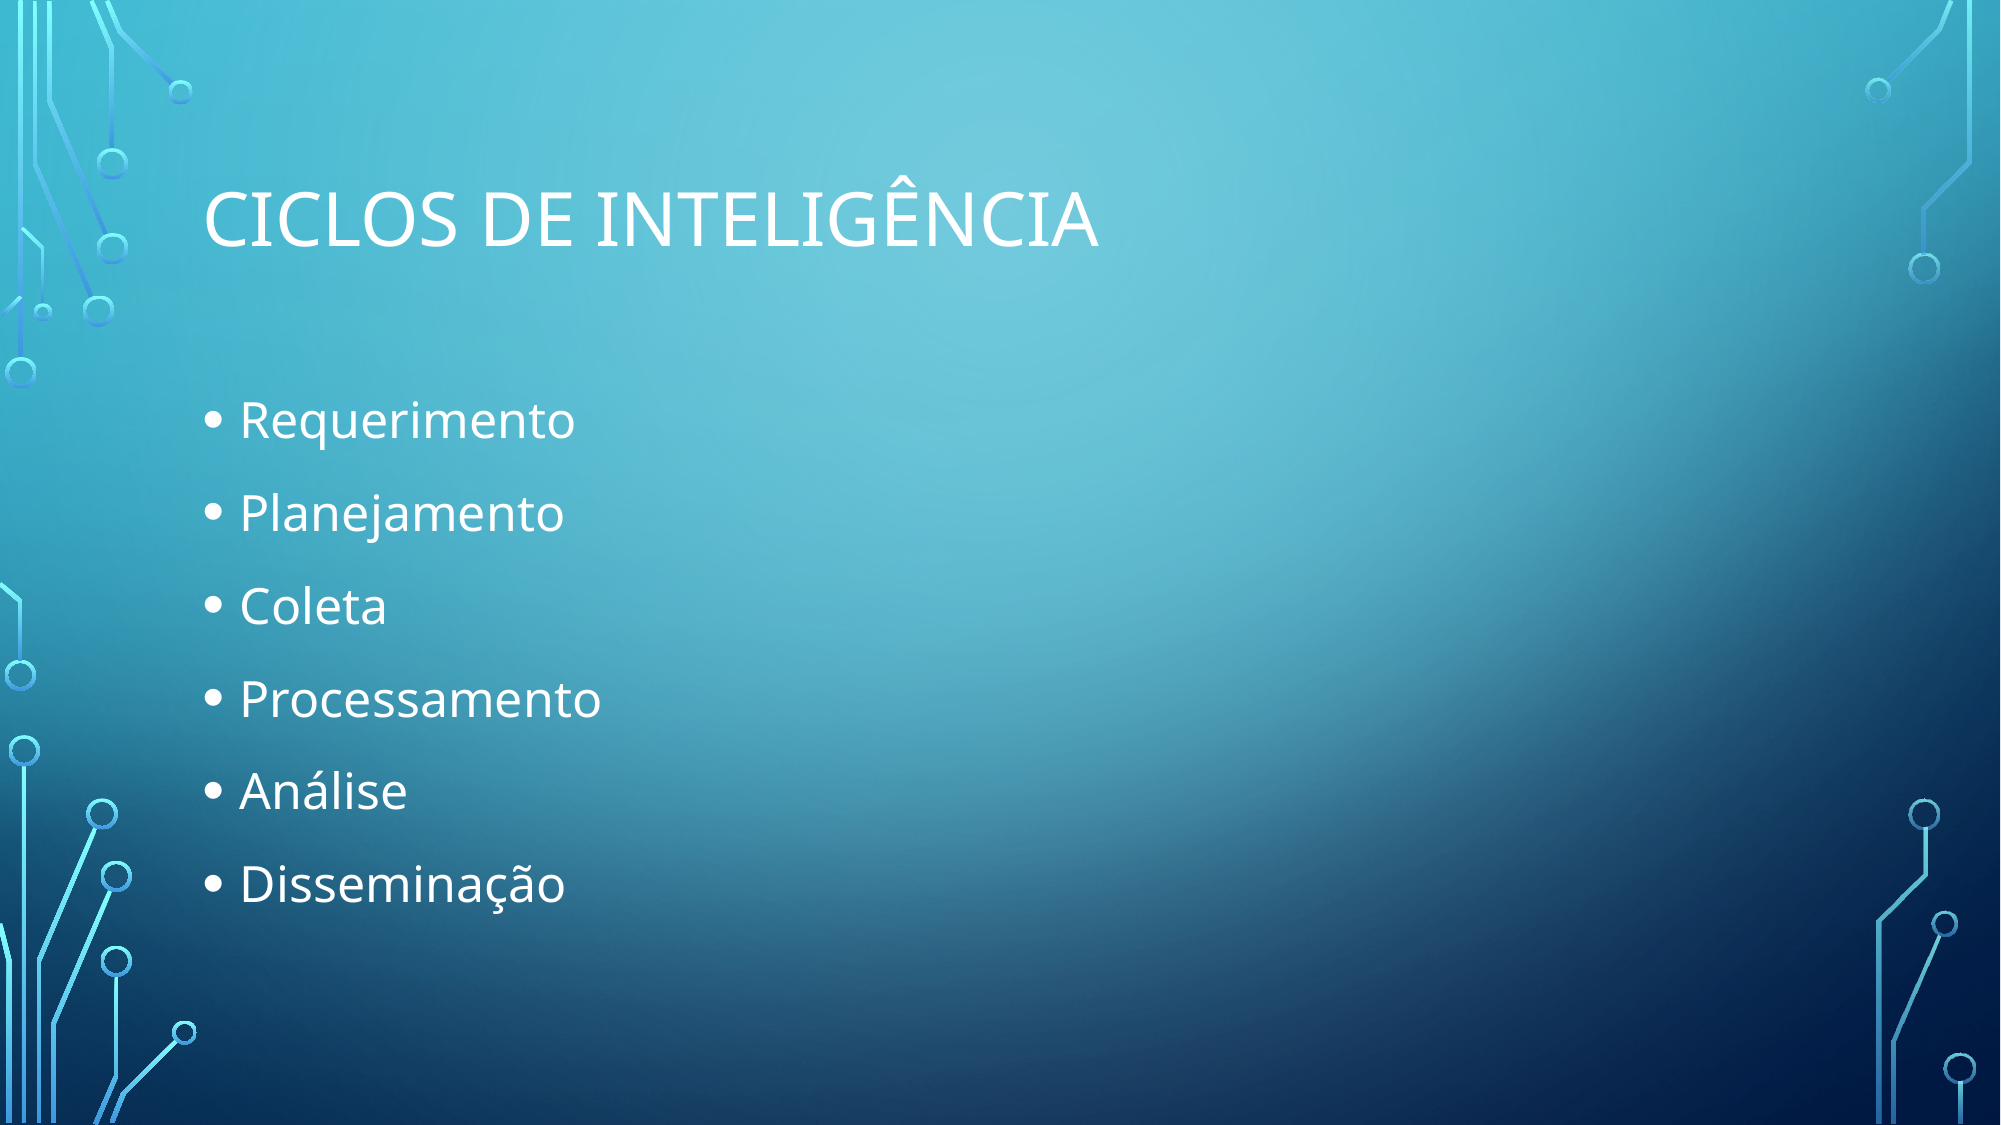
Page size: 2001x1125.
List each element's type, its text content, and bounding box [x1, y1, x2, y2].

title Ciclos de Inteligência [187, 101, 1813, 344]
list Requerimento Planejamento Coleta Processamento Análise Disseminação [187, 369, 1813, 950]
